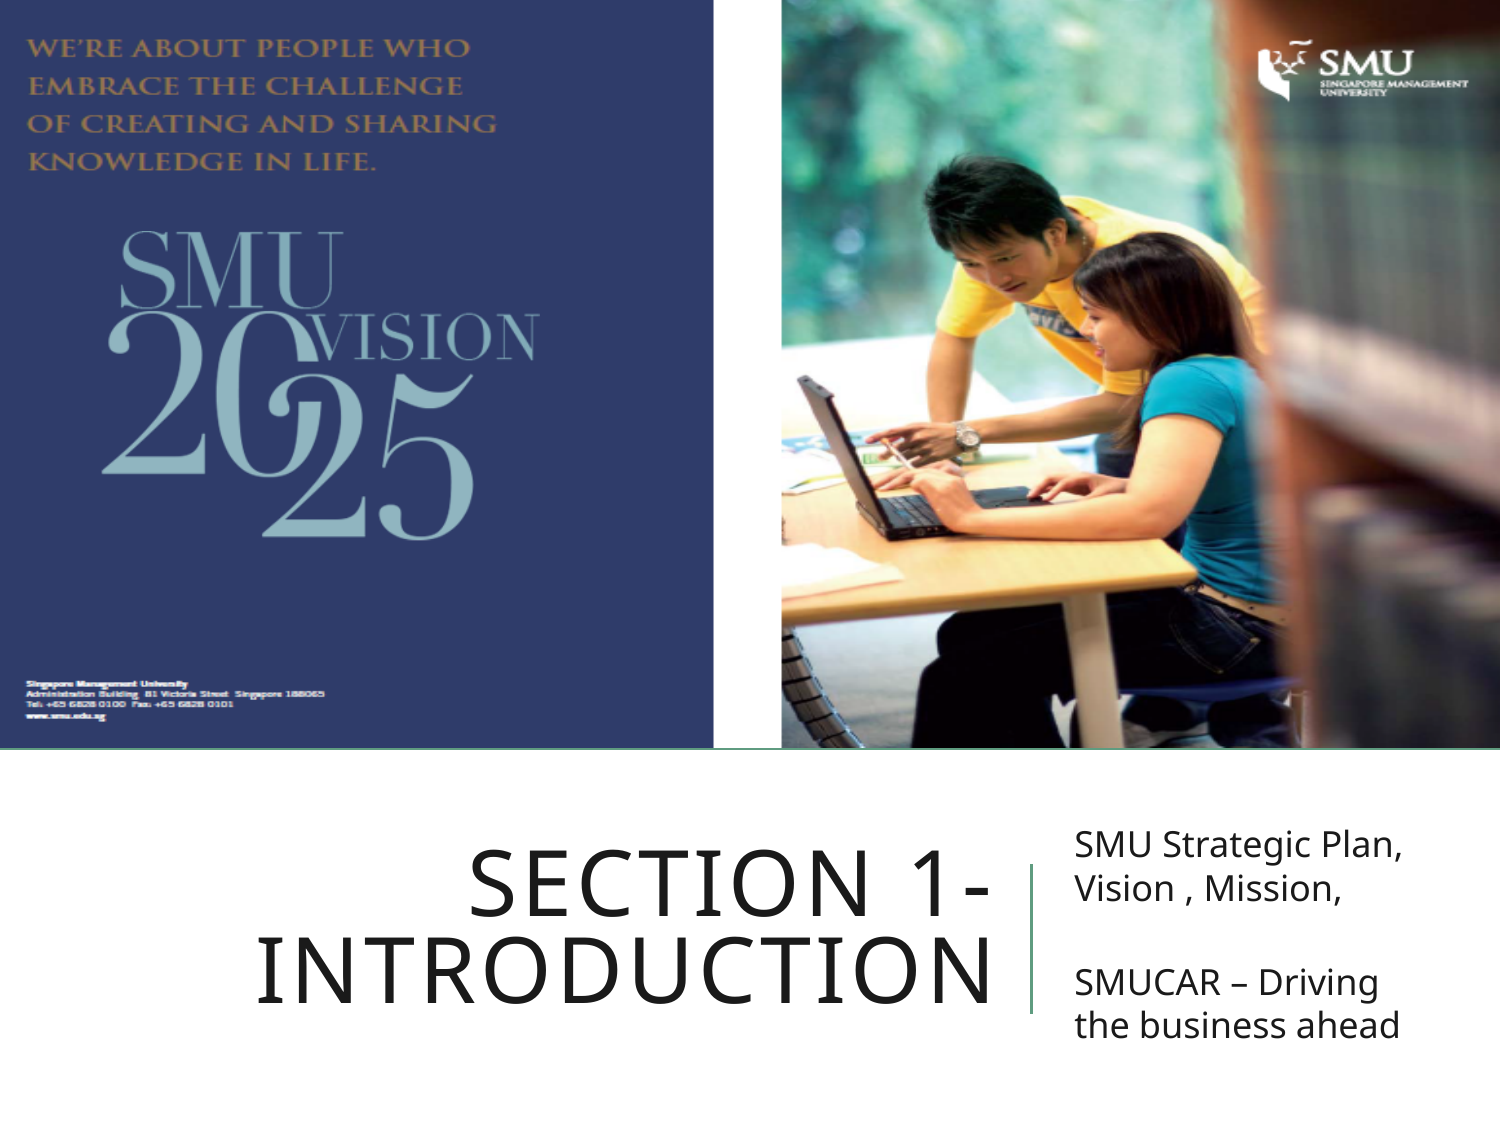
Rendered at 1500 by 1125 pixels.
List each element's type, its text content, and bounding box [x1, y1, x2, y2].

subtitle SMU Strategic Plan, Vision , Mission, SMUCAR – Driving the business ahead [1059, 813, 1454, 1054]
title SECTION 1- Introduction [56, 813, 1013, 1054]
picture [0, 0, 1500, 749]
